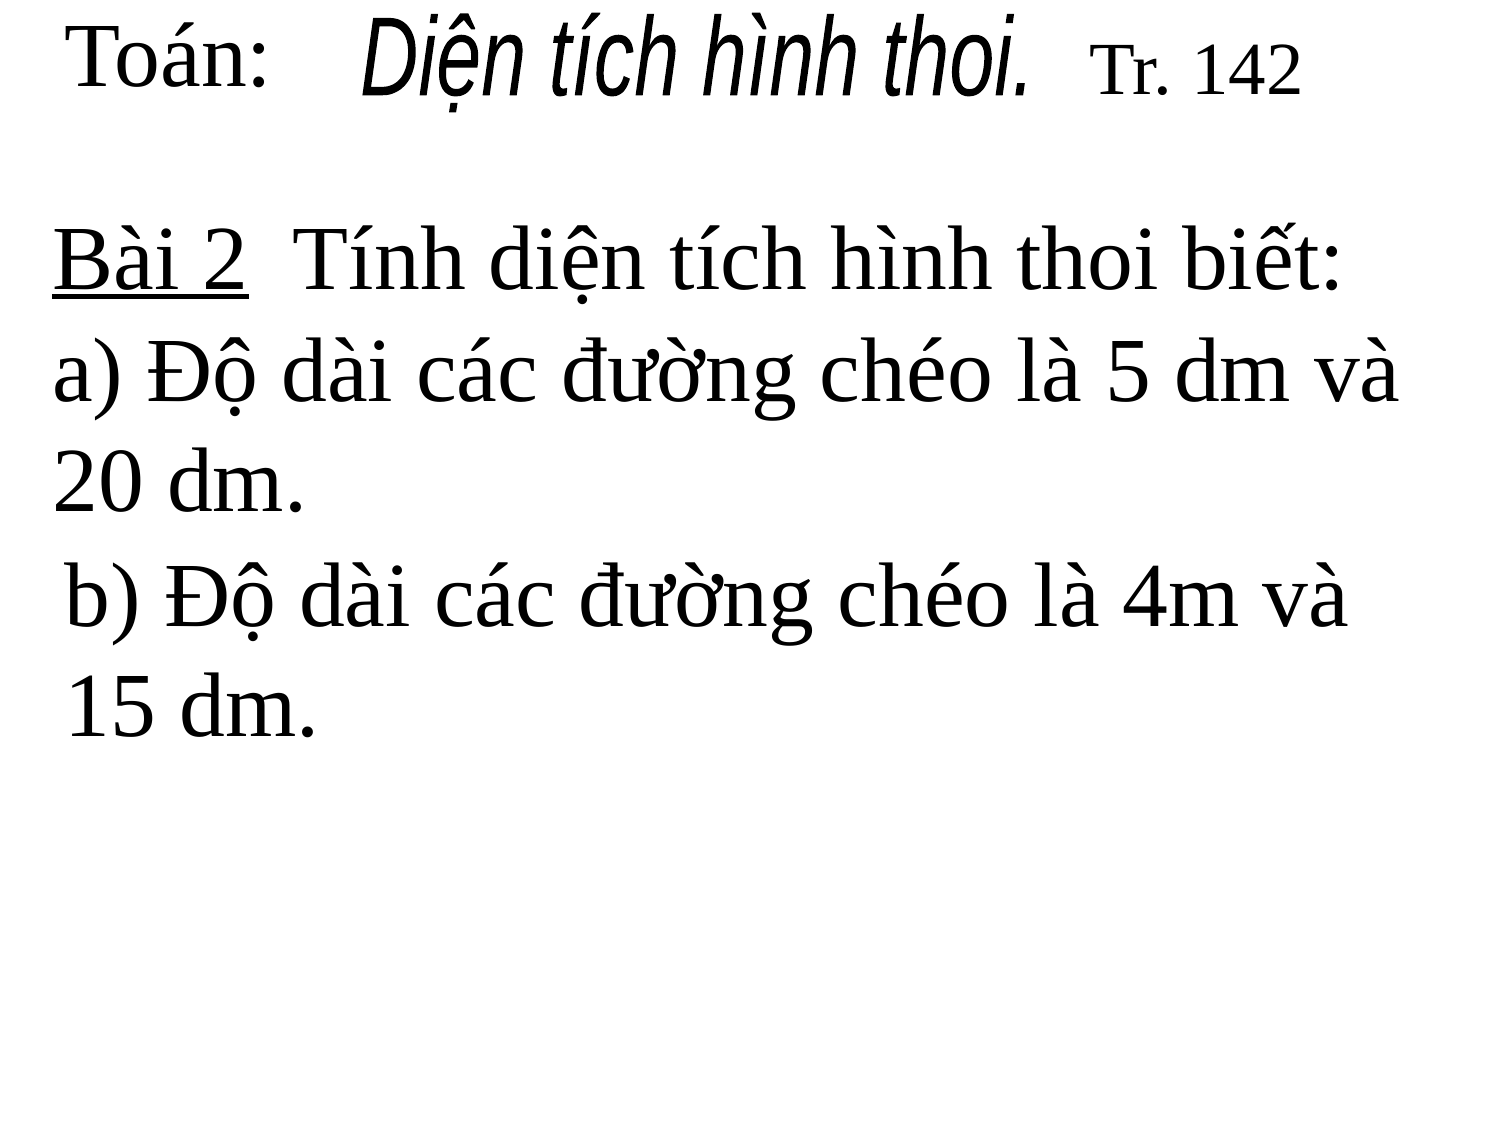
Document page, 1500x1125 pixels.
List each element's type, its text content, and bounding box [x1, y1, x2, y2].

text_box Tr. 142 [1074, 12, 1438, 118]
text_box a) Độ dài các đường chéo là 5 dm và 20 dm. [37, 302, 1425, 538]
text_box Toán: [49, 0, 350, 113]
text_box b) Độ dài các đường chéo là 4m và 15 dm. [50, 527, 1375, 763]
text_box Bài 2 Tính diện tích hình thoi biết: [37, 190, 1500, 315]
